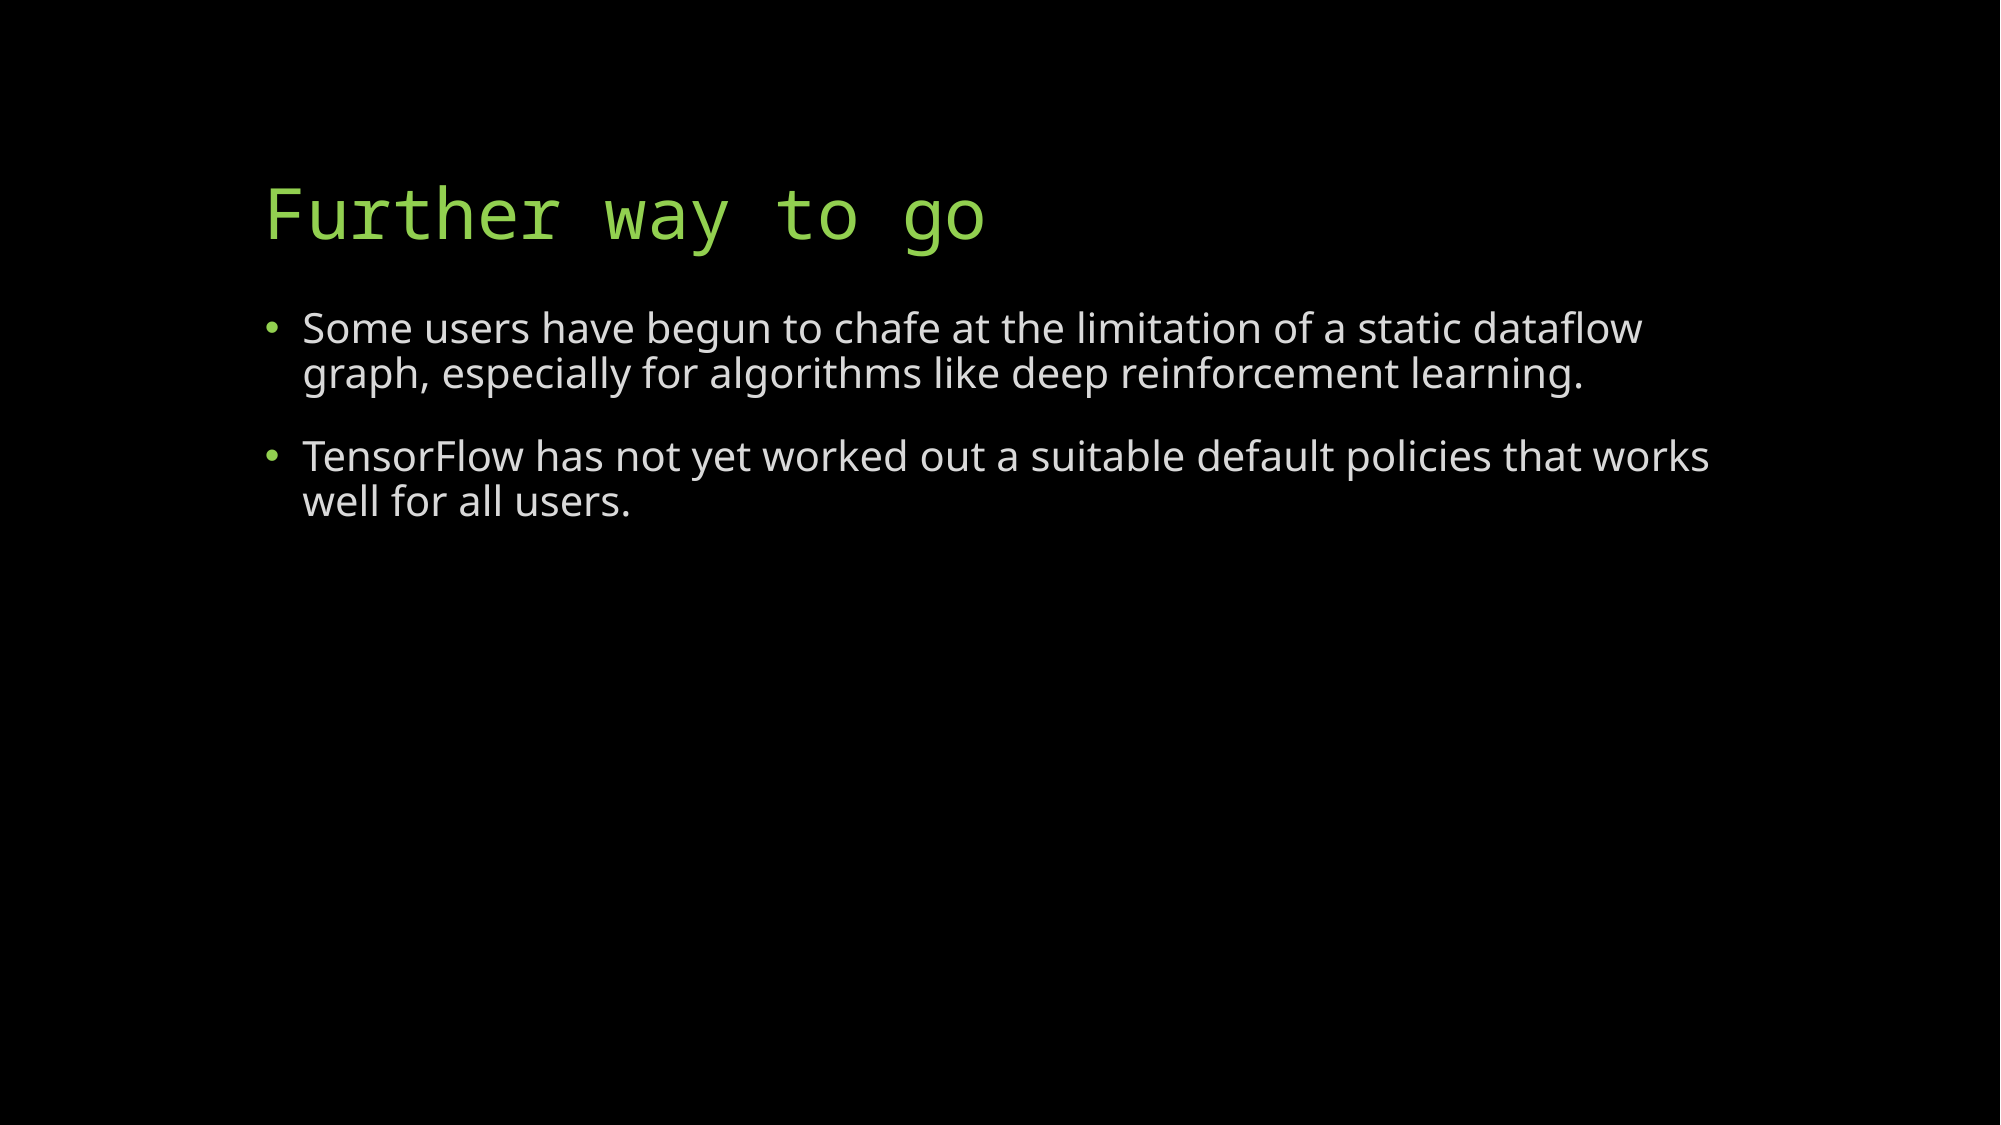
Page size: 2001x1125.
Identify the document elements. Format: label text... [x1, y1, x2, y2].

list Some users have begun to chafe at the limitation of a static dataflow graph, especially for algorithms like deep reinforcement learning. TensorFlow has not yet worked out a suitable default policies that works well for all users. [249, 299, 1750, 1000]
title Further way to go [249, 75, 1750, 263]
